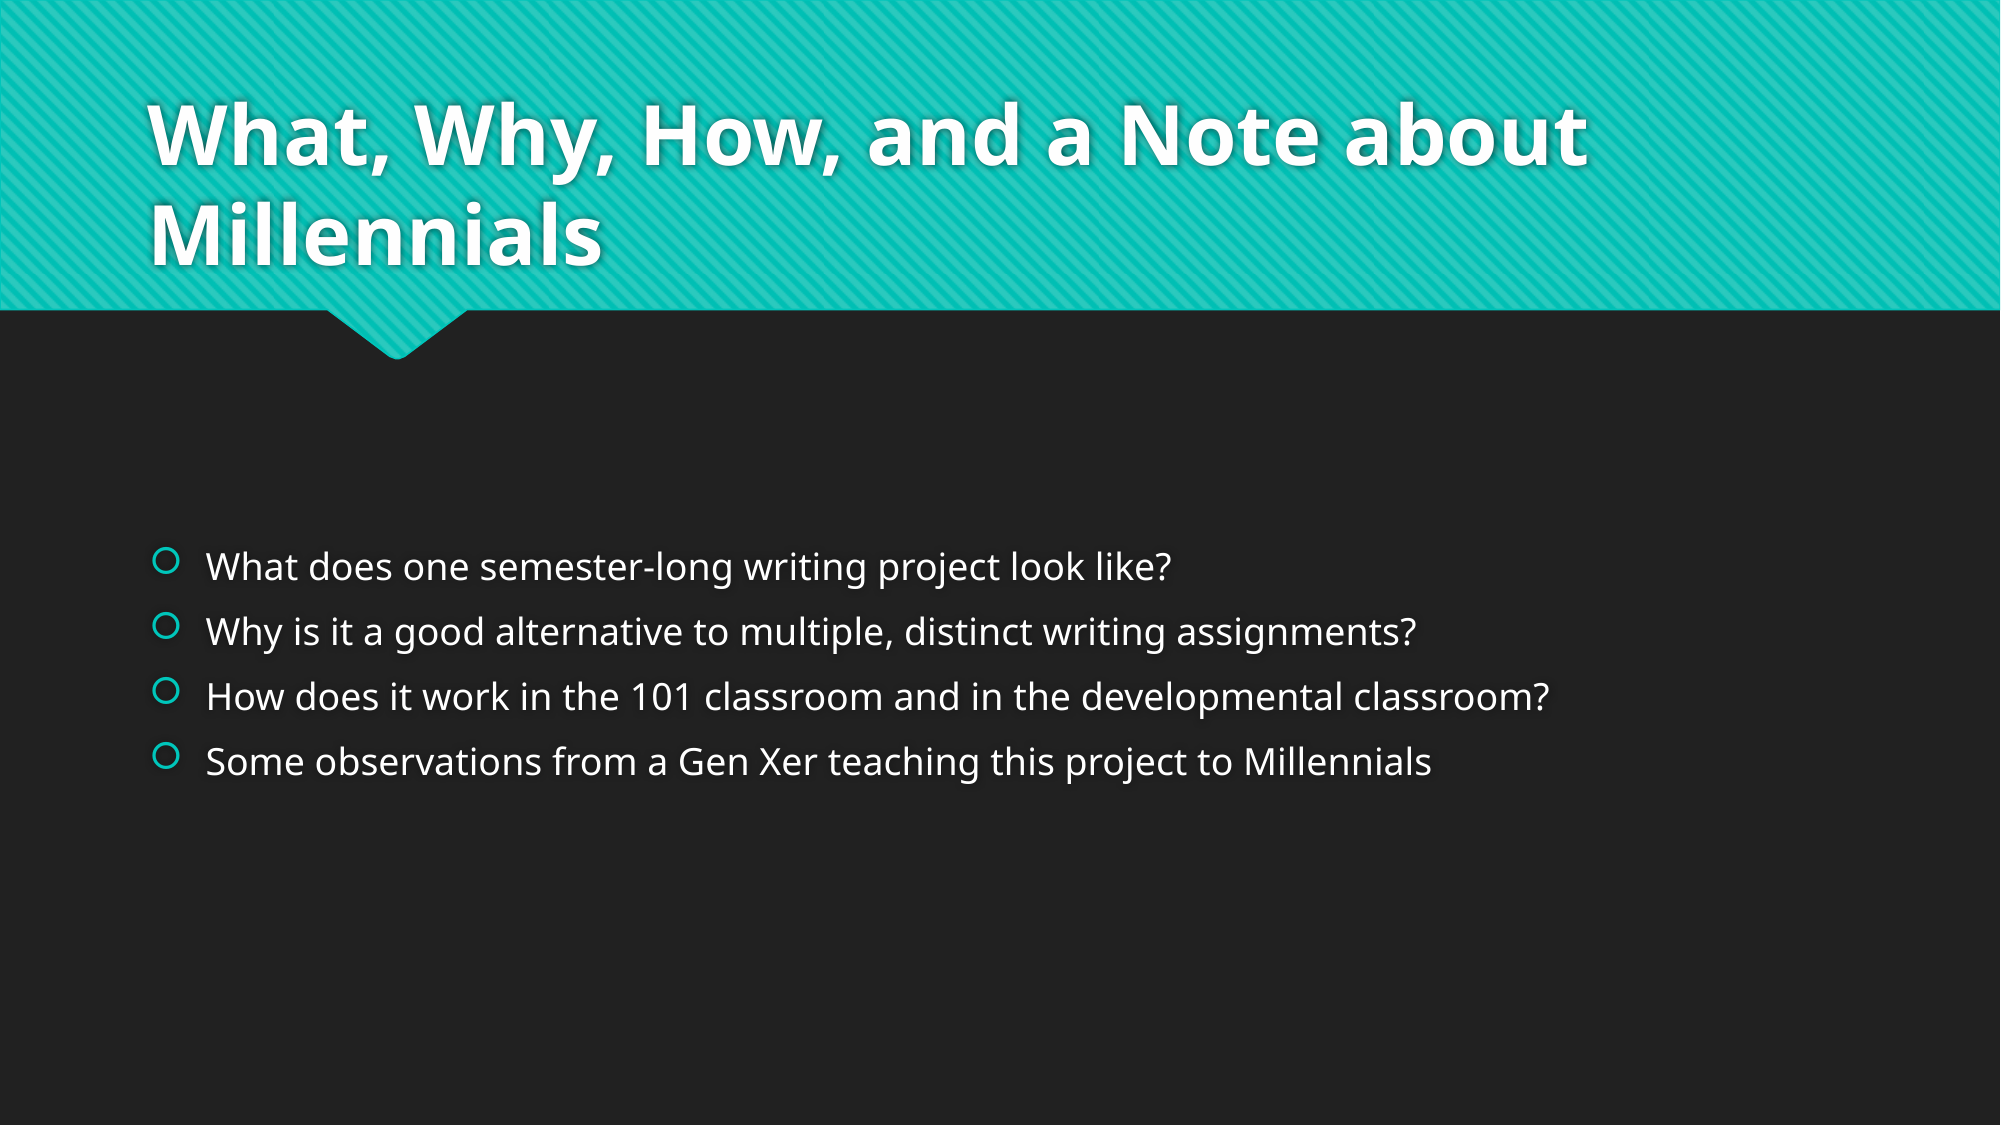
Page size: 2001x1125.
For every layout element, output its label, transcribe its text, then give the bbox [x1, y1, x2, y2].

title What, Why, How, and a Note about Millennials [132, 73, 1868, 290]
list What does one semester-long writing project look like? Why is it a good alternative to multiple, distinct writing assignments? How does it work in the 101 classroom and in the developmental classroom? Some observations from a Gen Xer teaching this project to Millennials [134, 364, 1866, 962]
